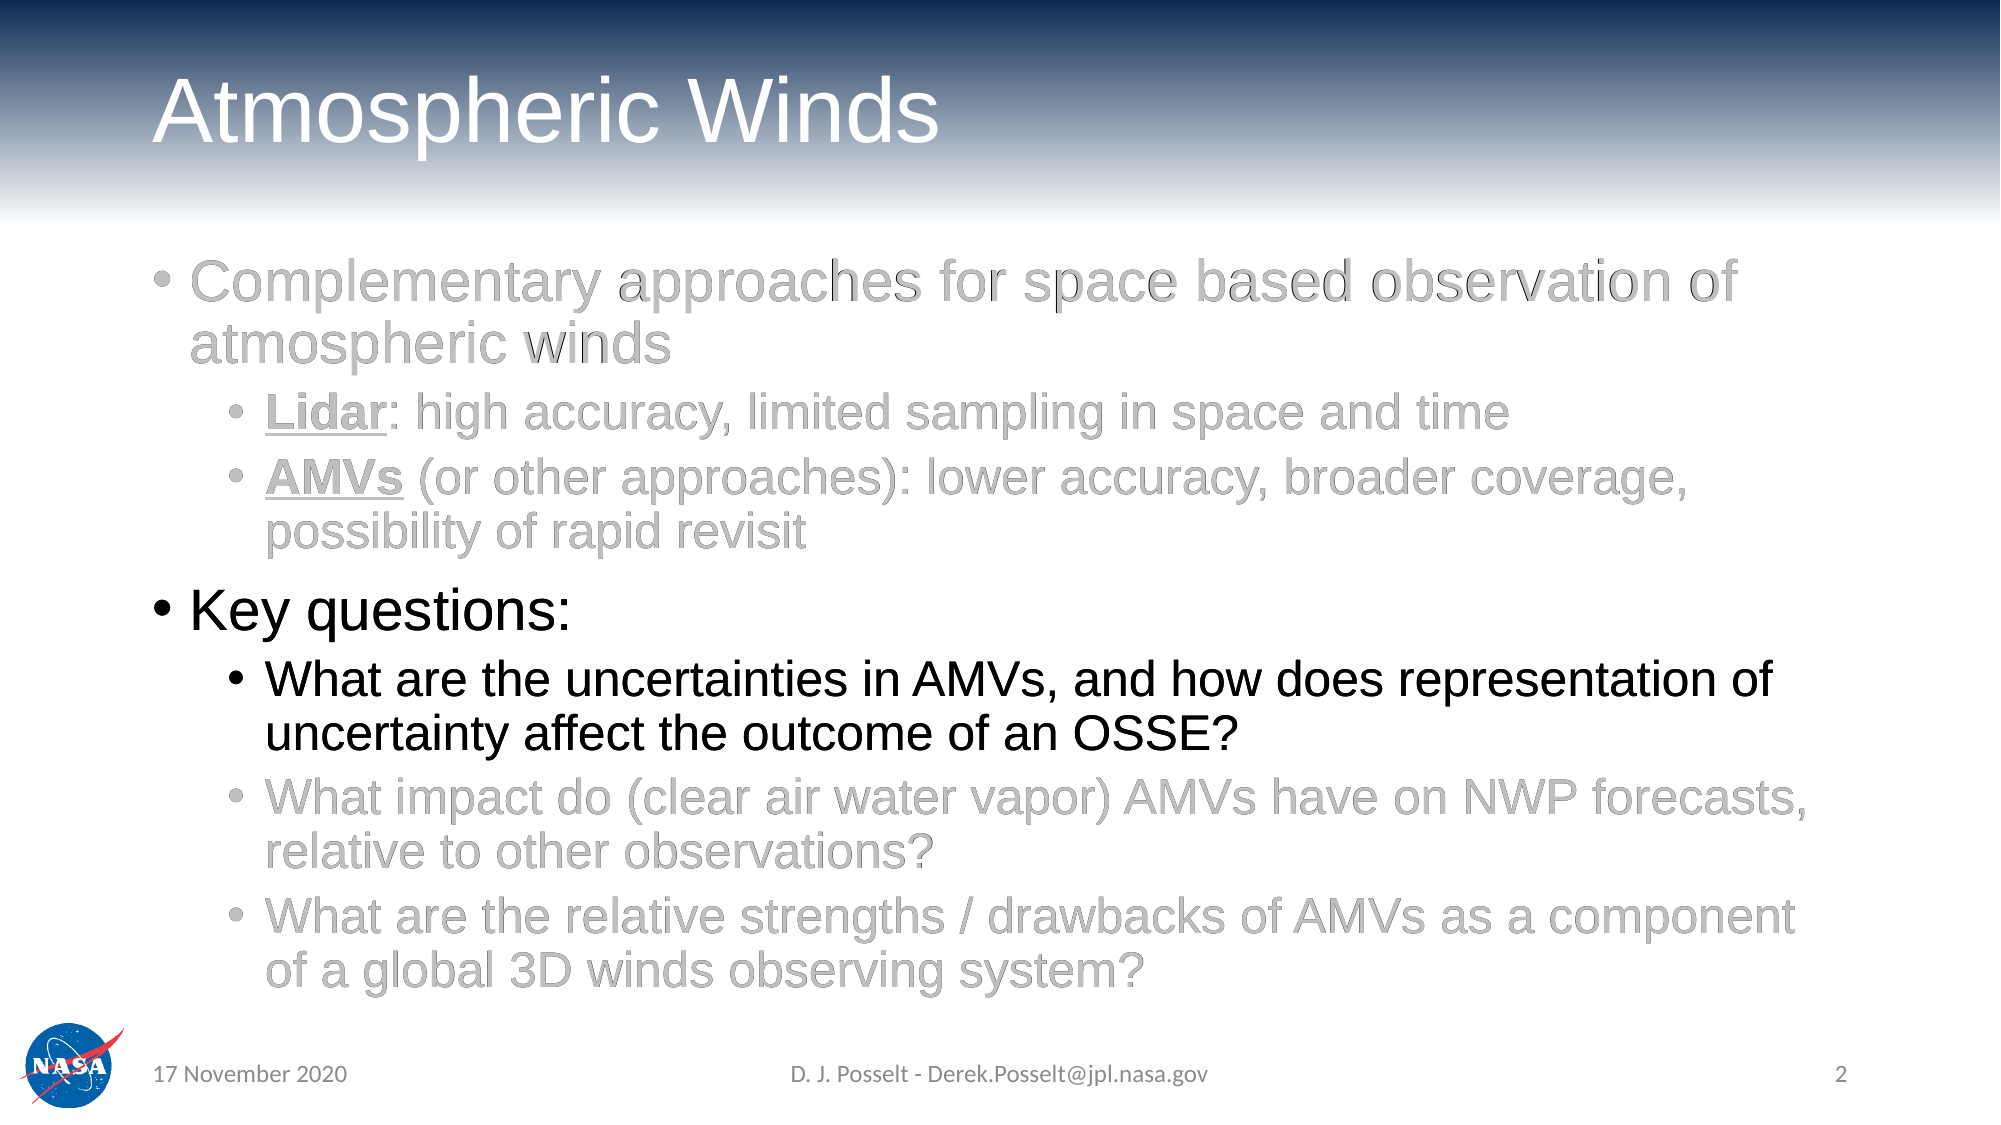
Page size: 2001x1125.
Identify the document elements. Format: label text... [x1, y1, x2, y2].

picture [20, 1023, 124, 1108]
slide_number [137, 1042, 588, 1103]
slide_number 2 [1412, 1042, 1863, 1103]
footer D. J. Posselt - Derek.Posselt@jpl.nasa.gov [662, 1042, 1338, 1103]
text_box Complementary approaches for space based observation of atmospheric winds Lidar: high accuracy, limited sampling in space and time AMVs (or other approaches): lower accuracy, broader coverage, possibility of rapid revisit Key questions: What are the uncertainties in AMVs, and how does representation of uncertainty affect the outcome of an OSSE? What impact do (clear air water vapor) AMVs have on NWP forecasts, relative to other observations? What are the relative strengths / drawbacks of AMVs as a component of a global 3D winds observing system? [137, 243, 1863, 1016]
title Atmospheric Winds [137, 3, 1863, 222]
